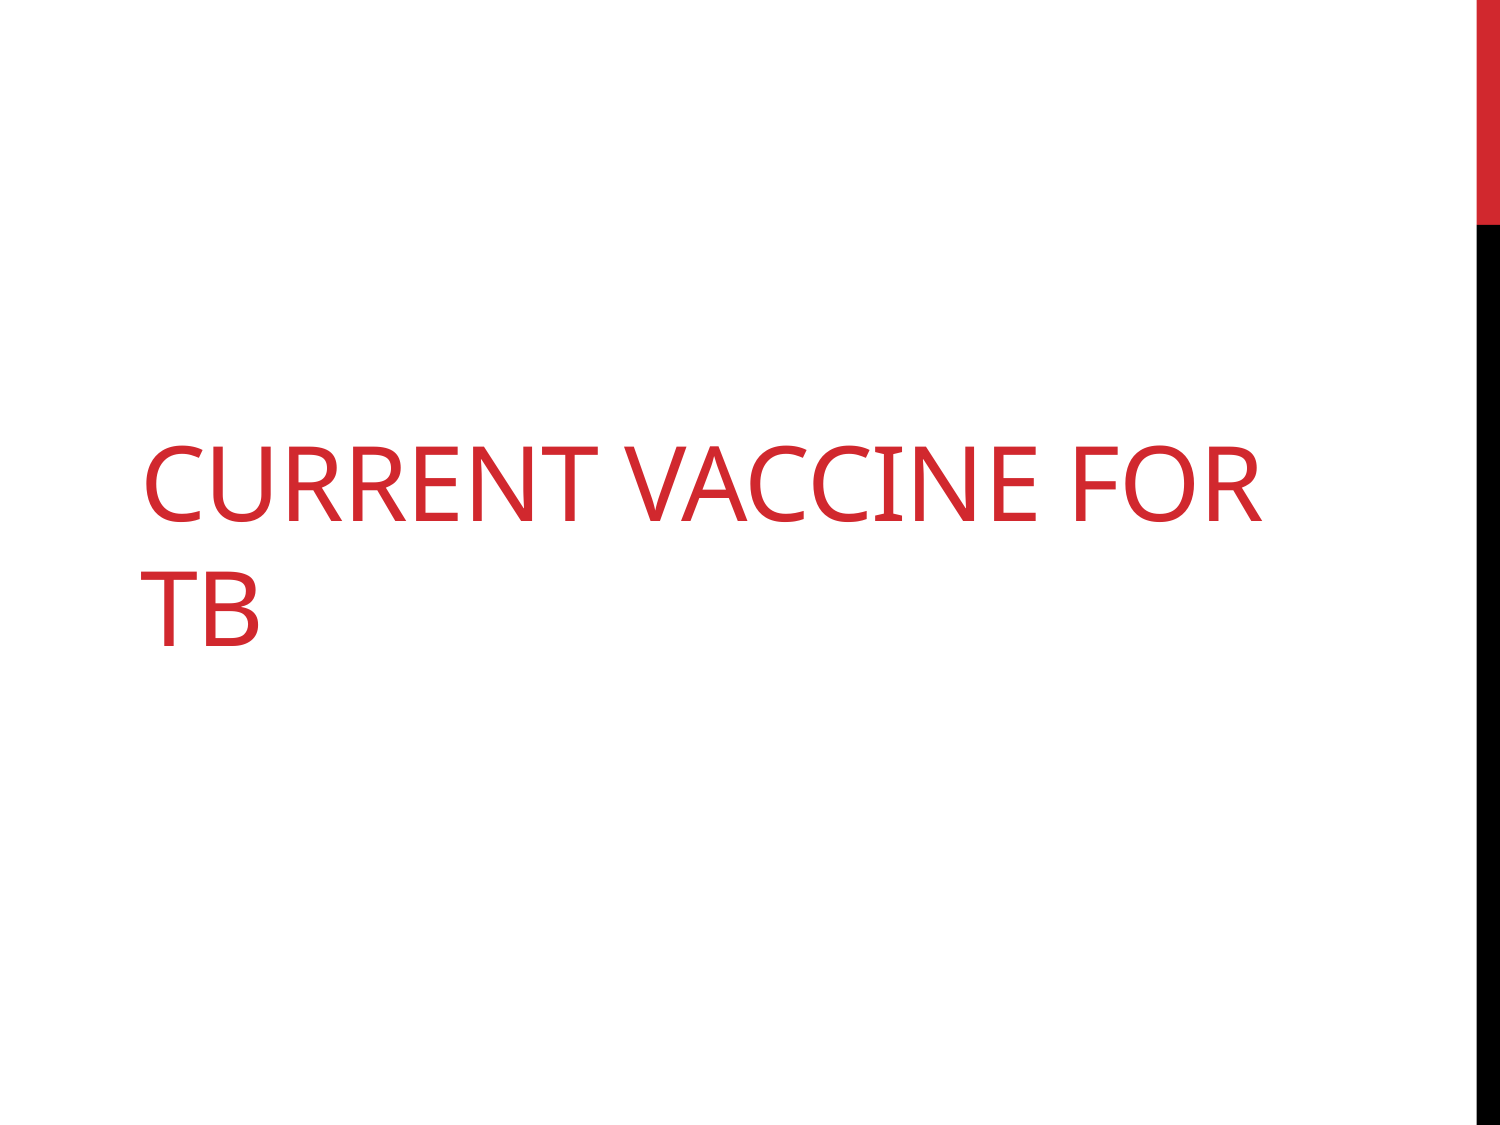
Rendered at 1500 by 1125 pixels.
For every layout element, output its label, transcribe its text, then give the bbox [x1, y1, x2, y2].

title Current Vaccine FOR TB [125, 487, 1400, 675]
